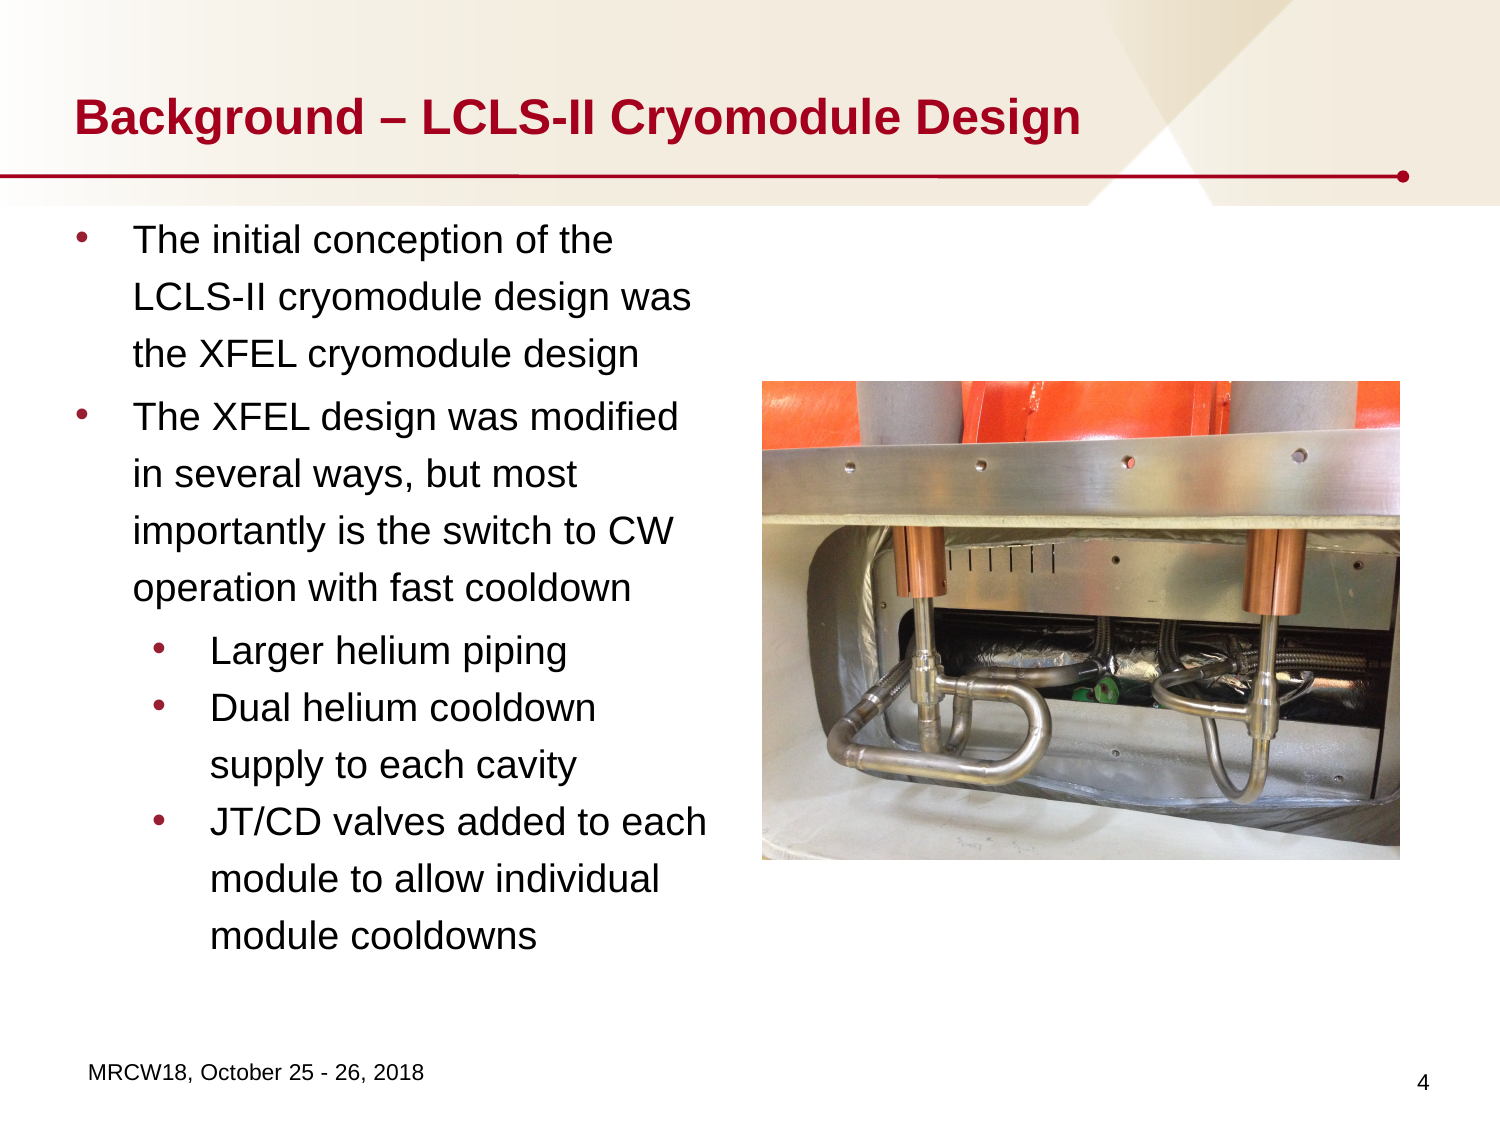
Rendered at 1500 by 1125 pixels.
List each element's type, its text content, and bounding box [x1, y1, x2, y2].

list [762, 381, 1401, 861]
slide_number 4 [1405, 1036, 1458, 1125]
list The initial conception of the LCLS-II cryomodule design was the XFEL cryomodule design The XFEL design was modified in several ways, but most importantly is the switch to CW operation with fast cooldown Larger helium piping Dual helium cooldown supply to each cavity JT/CD valves added to each module to allow individual module cooldowns [75, 203, 713, 1035]
picture [0, 0, 1500, 206]
footer MRCW18, October 25 - 26, 2018 [73, 1050, 750, 1102]
title Background – LCLS-II Cryomodule Design [74, 21, 1404, 145]
